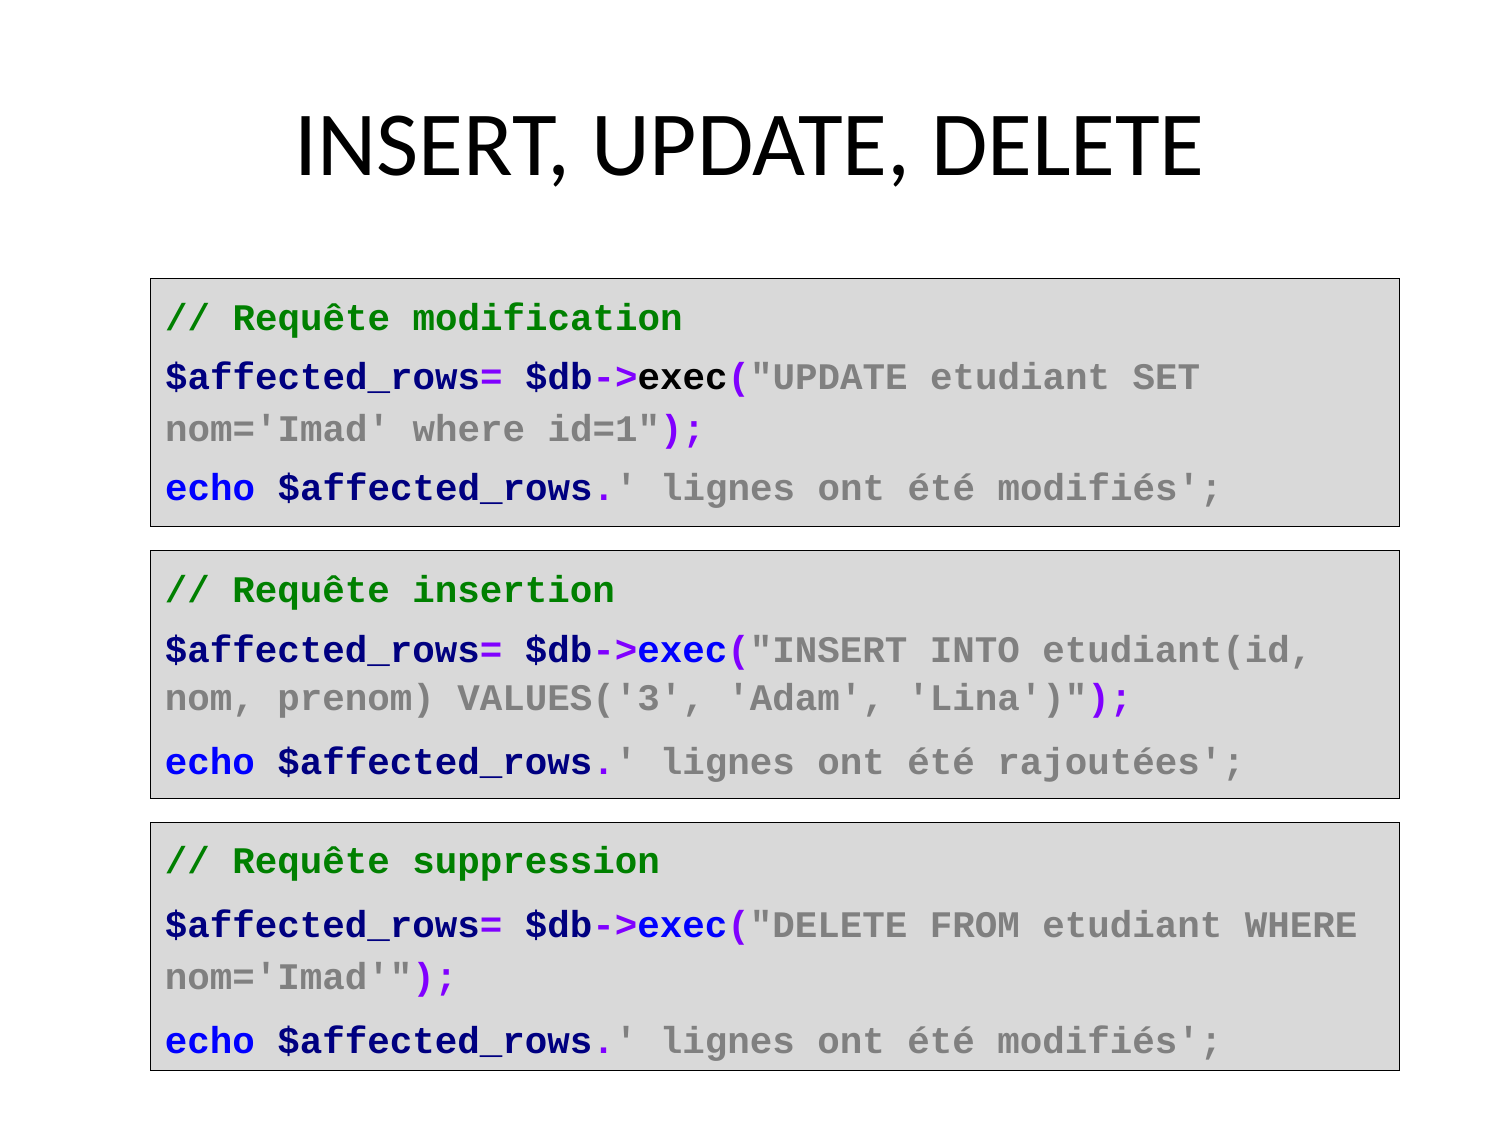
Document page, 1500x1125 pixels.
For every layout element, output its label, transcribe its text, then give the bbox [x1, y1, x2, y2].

text_box // Requête suppression $affected_rows= $db->exec("DELETE FROM etudiant WHERE nom='Imad'"); echo $affected_rows.' lignes ont été modifiés'; [150, 822, 1400, 1071]
text_box // Requête insertion $affected_rows= $db->exec("INSERT INTO etudiant(id, nom, prenom) VALUES('3', 'Adam', 'Lina')"); echo $affected_rows.' lignes ont été rajoutées'; [150, 550, 1400, 799]
list // Requête modification $affected_rows= $db->exec("UPDATE etudiant SET nom='Imad' where id=1"); echo $affected_rows.' lignes ont été modifiés'; [150, 278, 1400, 527]
title INSERT, UPDATE, DELETE [75, 45, 1425, 233]
